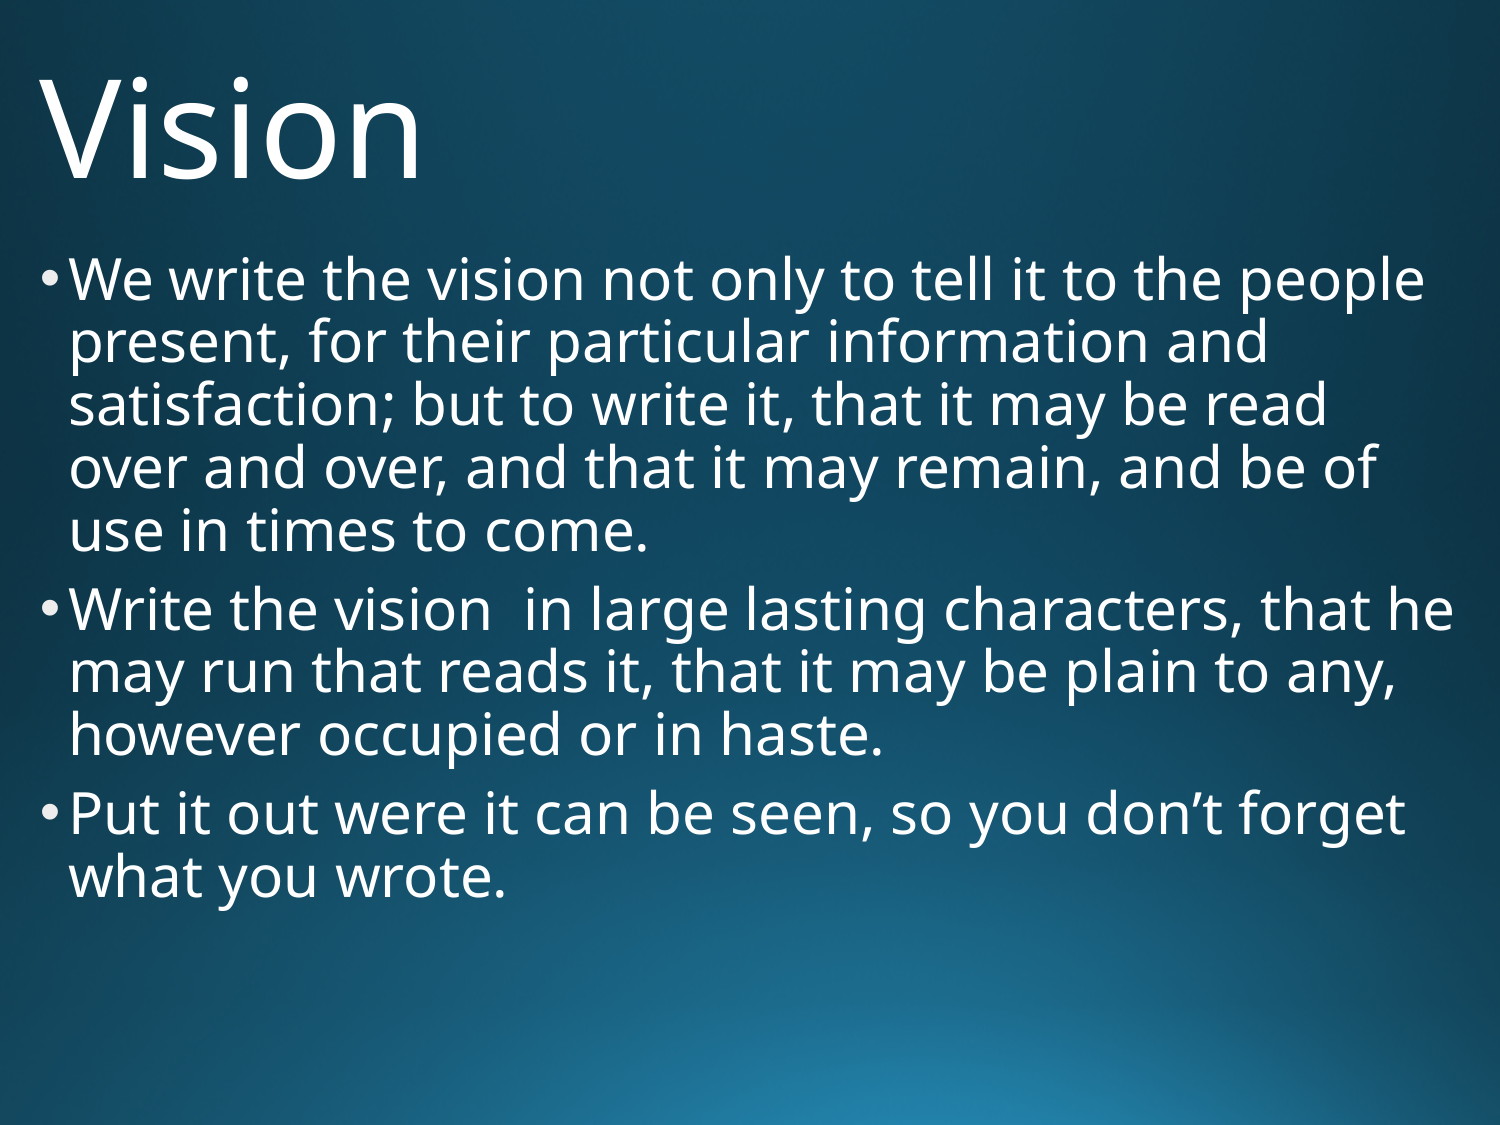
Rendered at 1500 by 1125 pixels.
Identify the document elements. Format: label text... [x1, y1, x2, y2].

title Vision [24, 24, 1319, 242]
picture [0, 0, 1500, 1125]
list We write the vision not only to tell it to the people present, for their particular information and satisfaction; but to write it, that it may be read over and over, and that it may remain, and be of use in times to come. Write the vision in large lasting characters, that he may run that reads it, that it may be plain to any, however occupied or in haste. Put it out were it can be seen, so you don’t forget what you wrote. [24, 242, 1475, 938]
